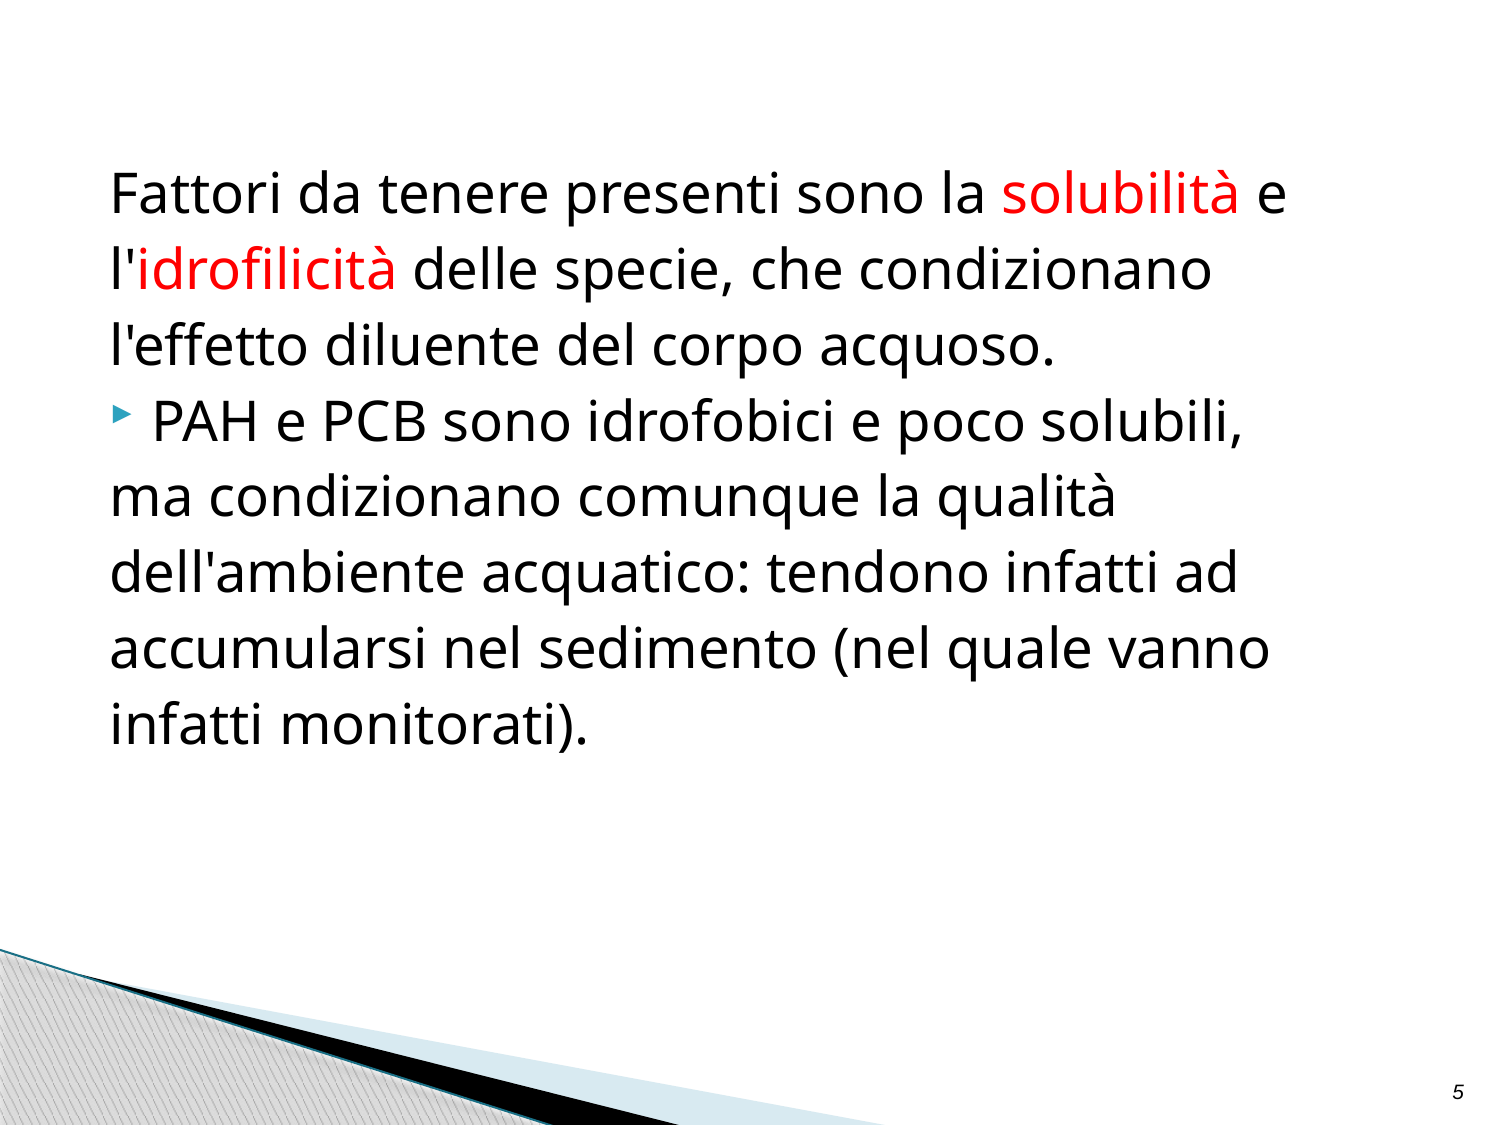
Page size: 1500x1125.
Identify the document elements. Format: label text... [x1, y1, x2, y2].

slide_number 5 [1418, 1051, 1479, 1112]
list Fattori da tenere presenti sono la solubilità e l'idrofilicità delle specie, che condizionano l'effetto diluente del corpo acquoso. PAH e PCB sono idrofobici e poco solubili, ma condizionano comunque la qualità dell'ambiente acquatico: tendono infatti ad accumularsi nel sedimento (nel quale vanno infatti monitorati). [76, 149, 1388, 1000]
